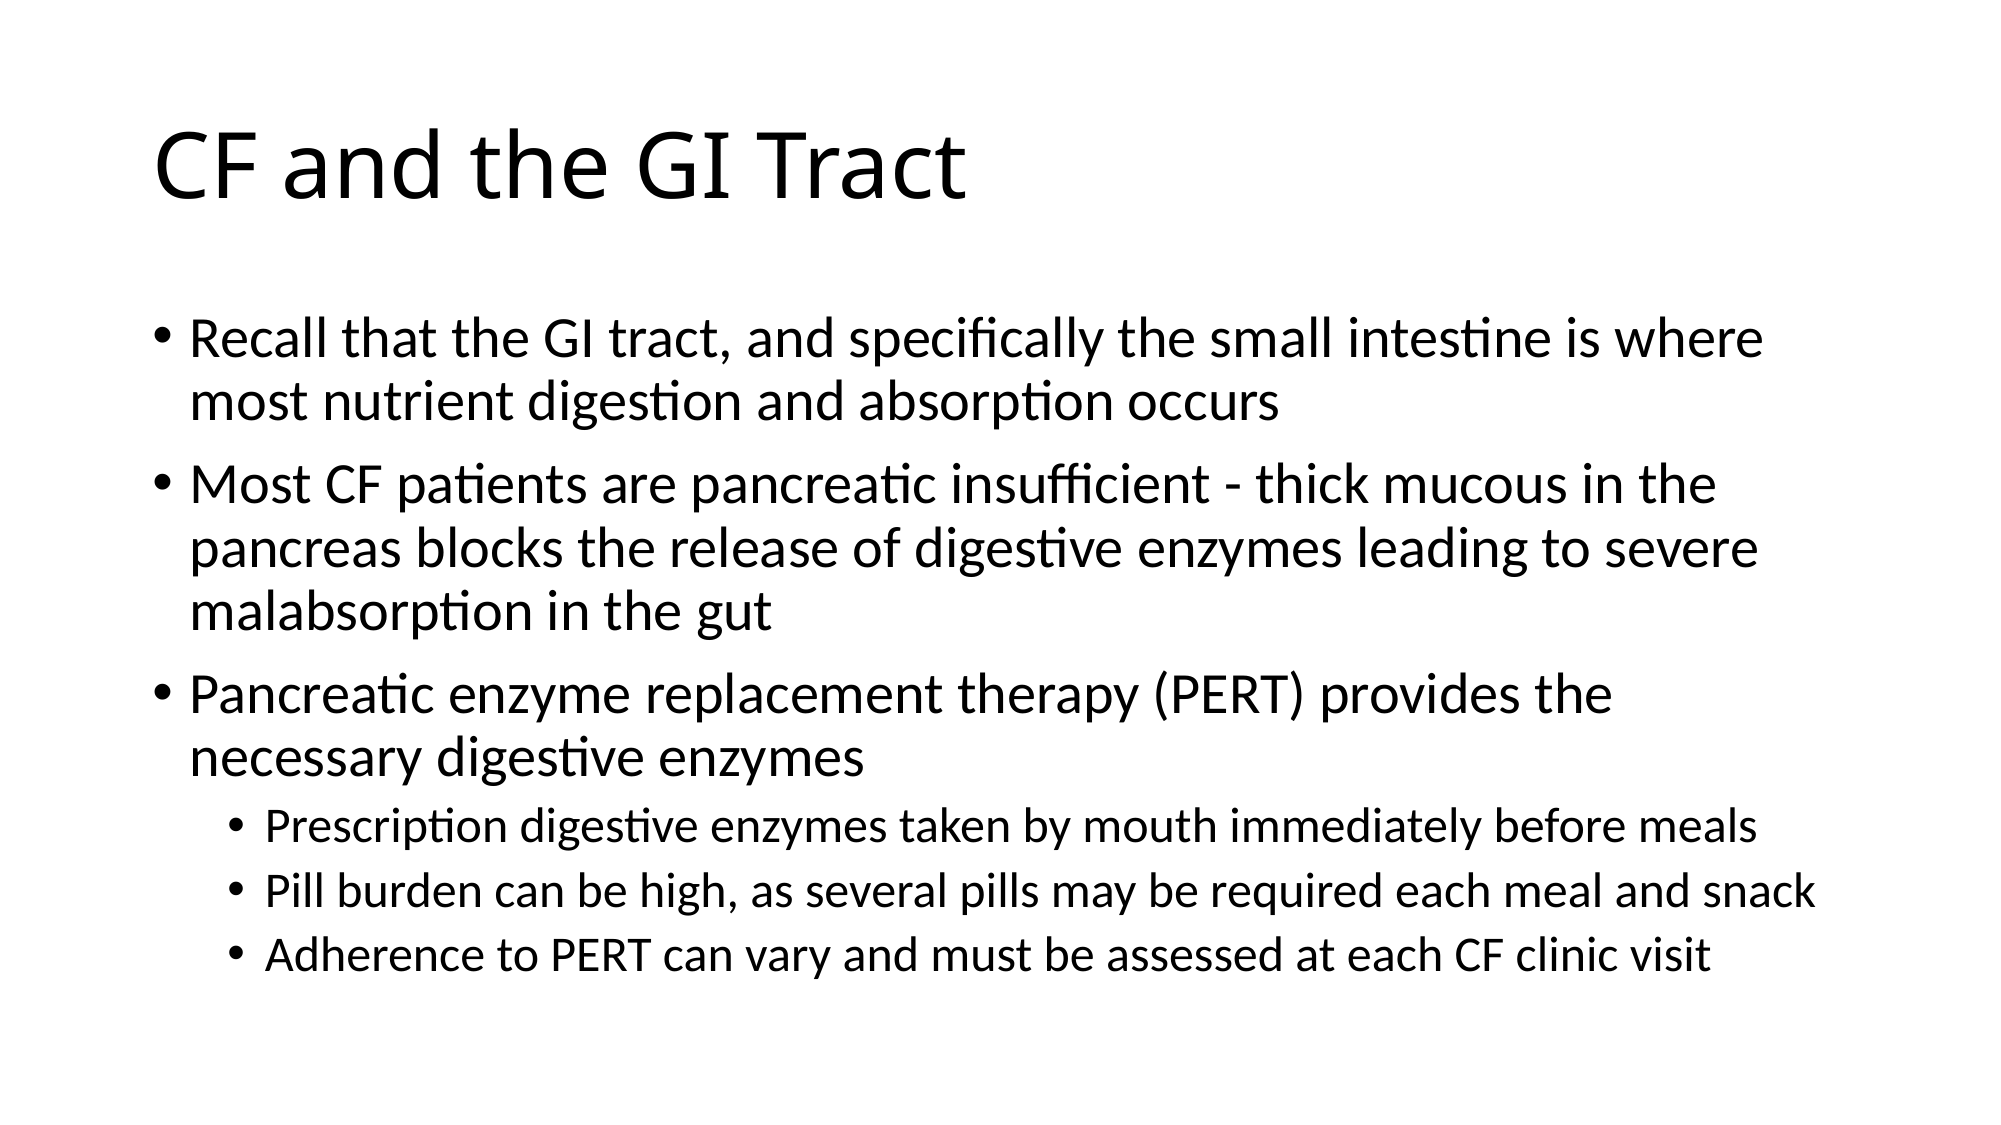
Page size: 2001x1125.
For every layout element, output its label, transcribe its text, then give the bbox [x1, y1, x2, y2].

list Recall that the GI tract, and specifically the small intestine is where most nutrient digestion and absorption occurs Most CF patients are pancreatic insufficient - thick mucous in the pancreas blocks the release of digestive enzymes leading to severe malabsorption in the gut Pancreatic enzyme replacement therapy (PERT) provides the necessary digestive enzymes Prescription digestive enzymes taken by mouth immediately before meals Pill burden can be high, as several pills may be required each meal and snack Adherence to PERT can vary and must be assessed at each CF clinic visit [137, 299, 1863, 1014]
title CF and the GI Tract [137, 59, 1863, 278]
